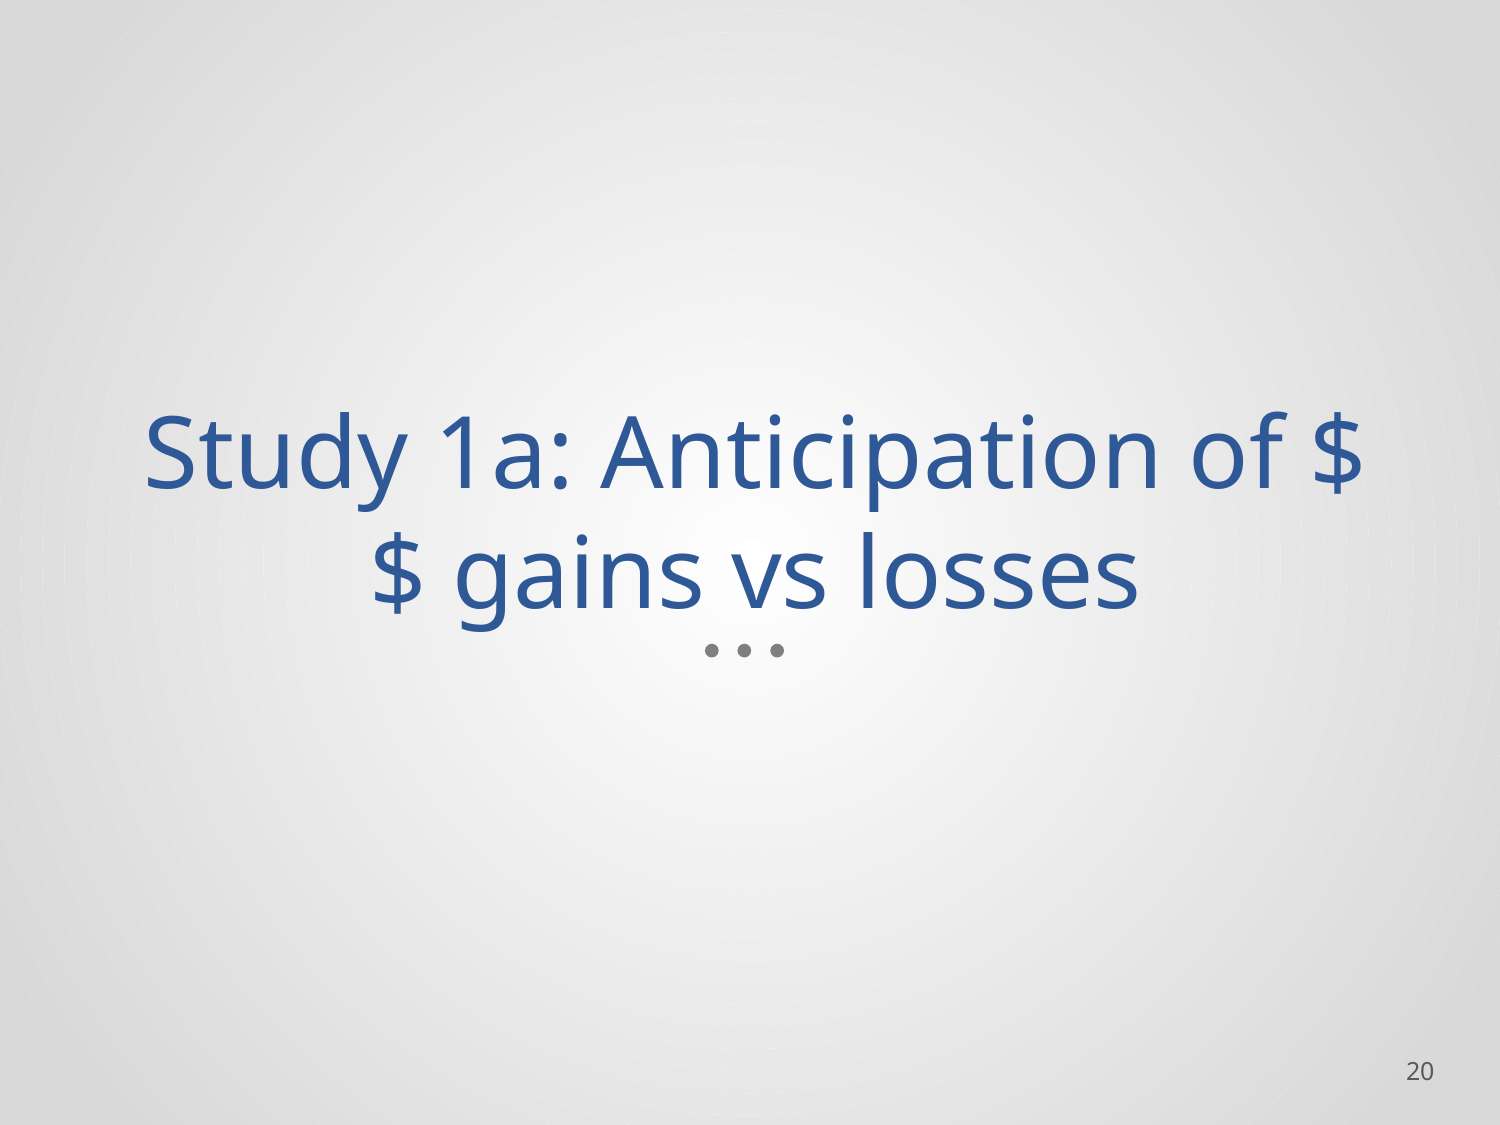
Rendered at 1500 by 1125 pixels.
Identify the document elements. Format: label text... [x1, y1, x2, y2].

slide_number ‹#› [1401, 1042, 1494, 1103]
title Study 1a: Anticipation of $$ gains vs losses [118, 224, 1394, 636]
